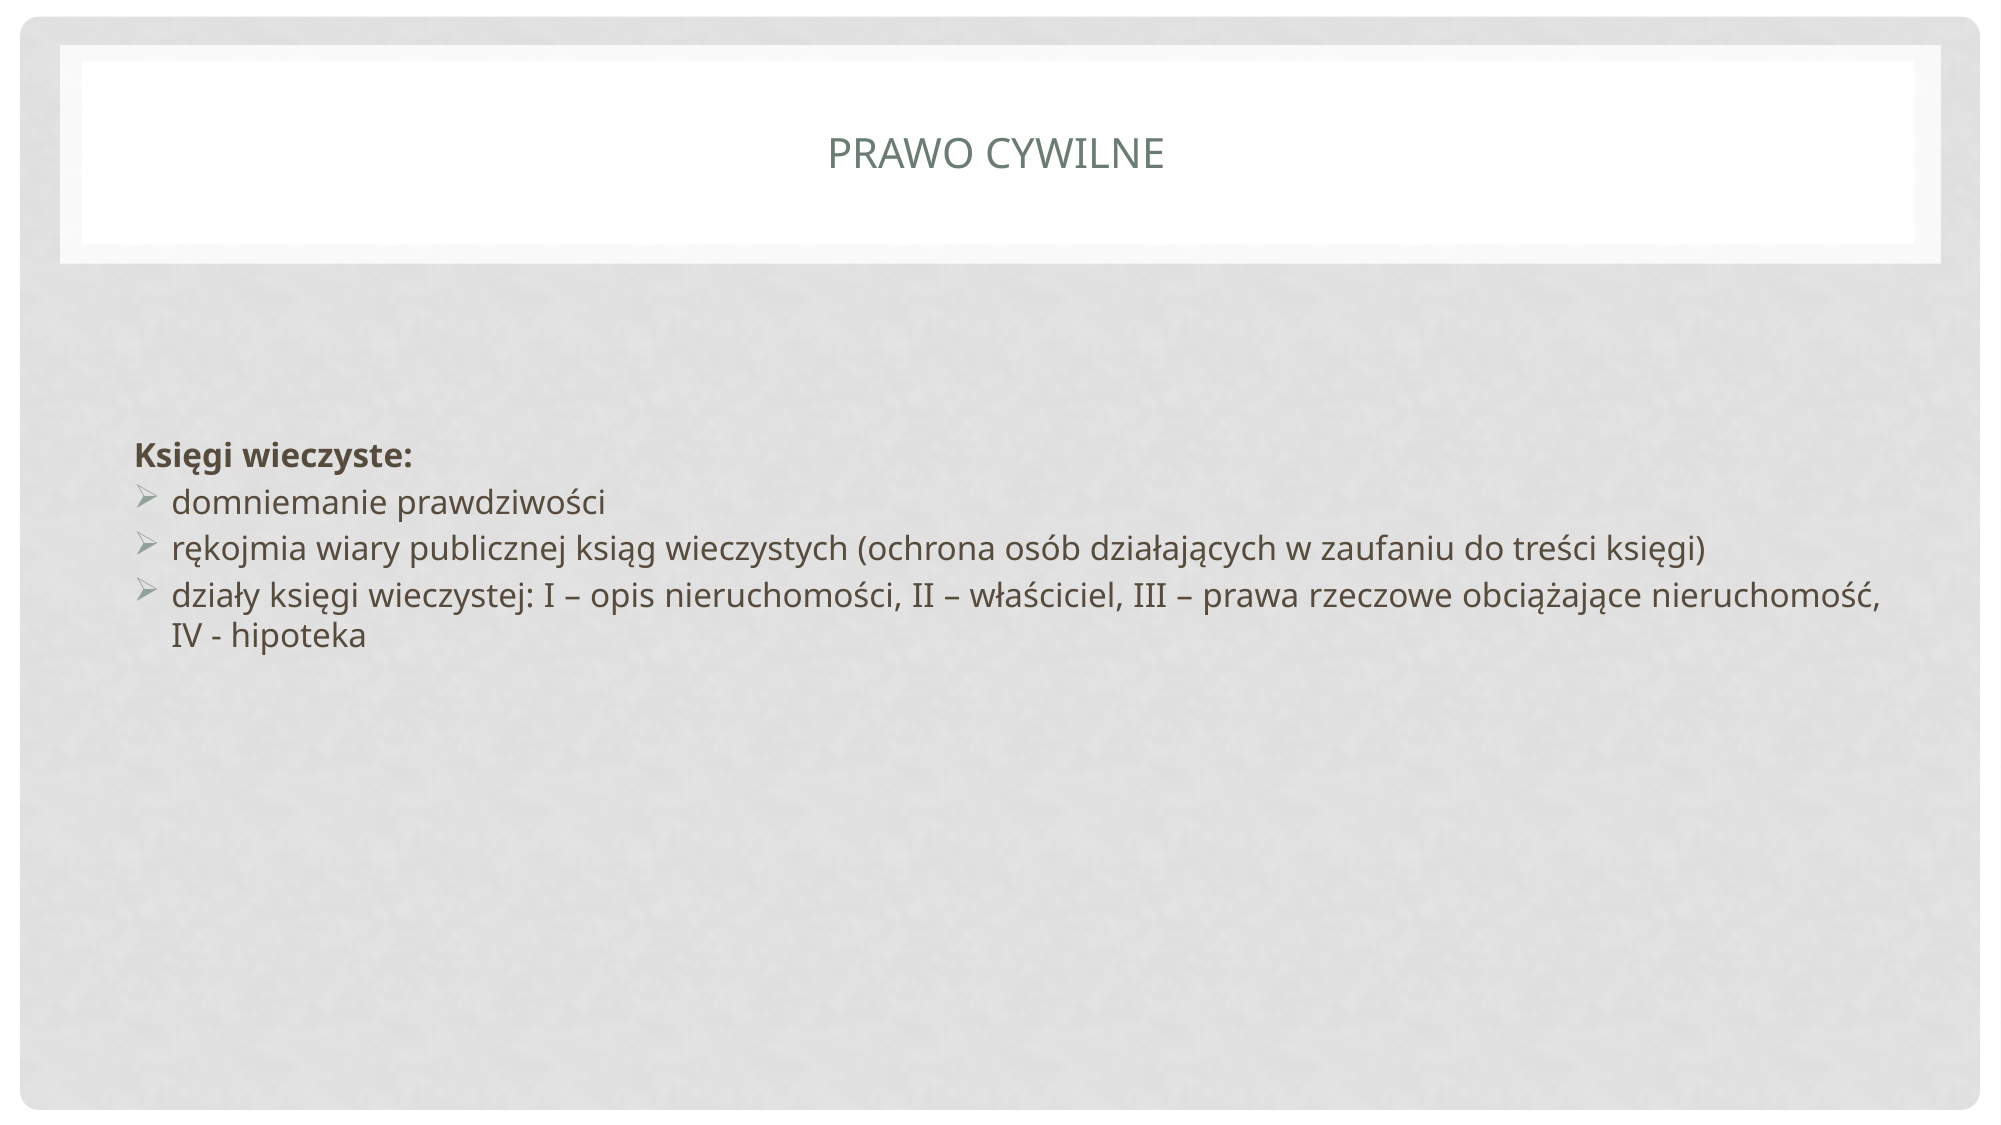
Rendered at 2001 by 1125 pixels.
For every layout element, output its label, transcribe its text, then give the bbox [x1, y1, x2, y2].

title Prawo cywilne [93, 66, 1900, 238]
list Księgi wieczyste: domniemanie prawdziwości rękojmia wiary publicznej ksiąg wieczystych (ochrona osób działających w zaufaniu do treści księgi) działy księgi wieczystej: I – opis nieruchomości, II – właściciel, III – prawa rzeczowe obciążające nieruchomość, IV - hipoteka [99, 287, 1900, 1005]
